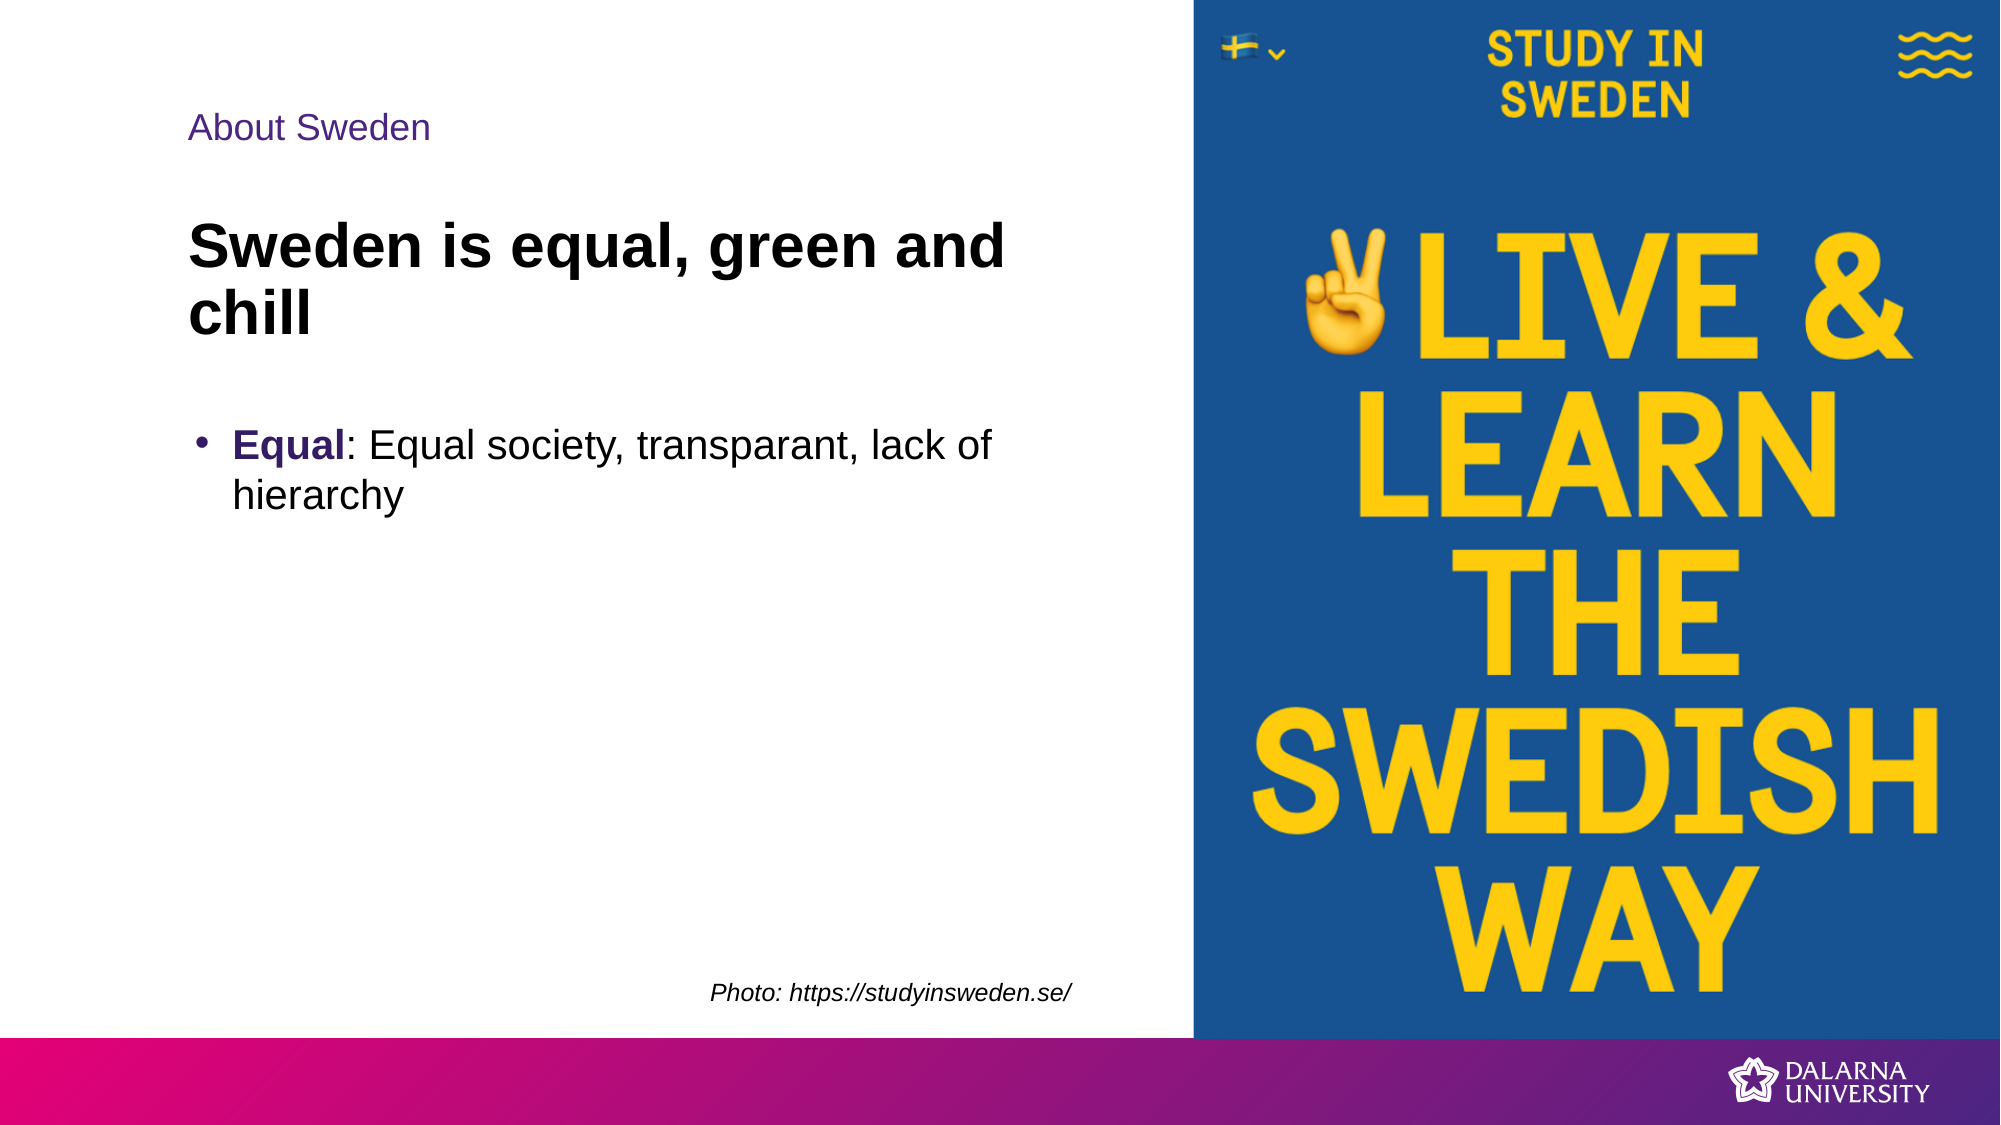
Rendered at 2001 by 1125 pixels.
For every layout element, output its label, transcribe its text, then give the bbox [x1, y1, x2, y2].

picture [1193, 0, 2000, 1039]
list Equal: Equal society, transparant, lack of hierarchy [179, 409, 1086, 972]
title Sweden is equal, green and chill [173, 203, 1086, 358]
list Photo: https://studyinsweden.se/ [179, 972, 1087, 1011]
list About Sweden [173, 127, 1086, 203]
picture [1711, 1040, 1947, 1120]
